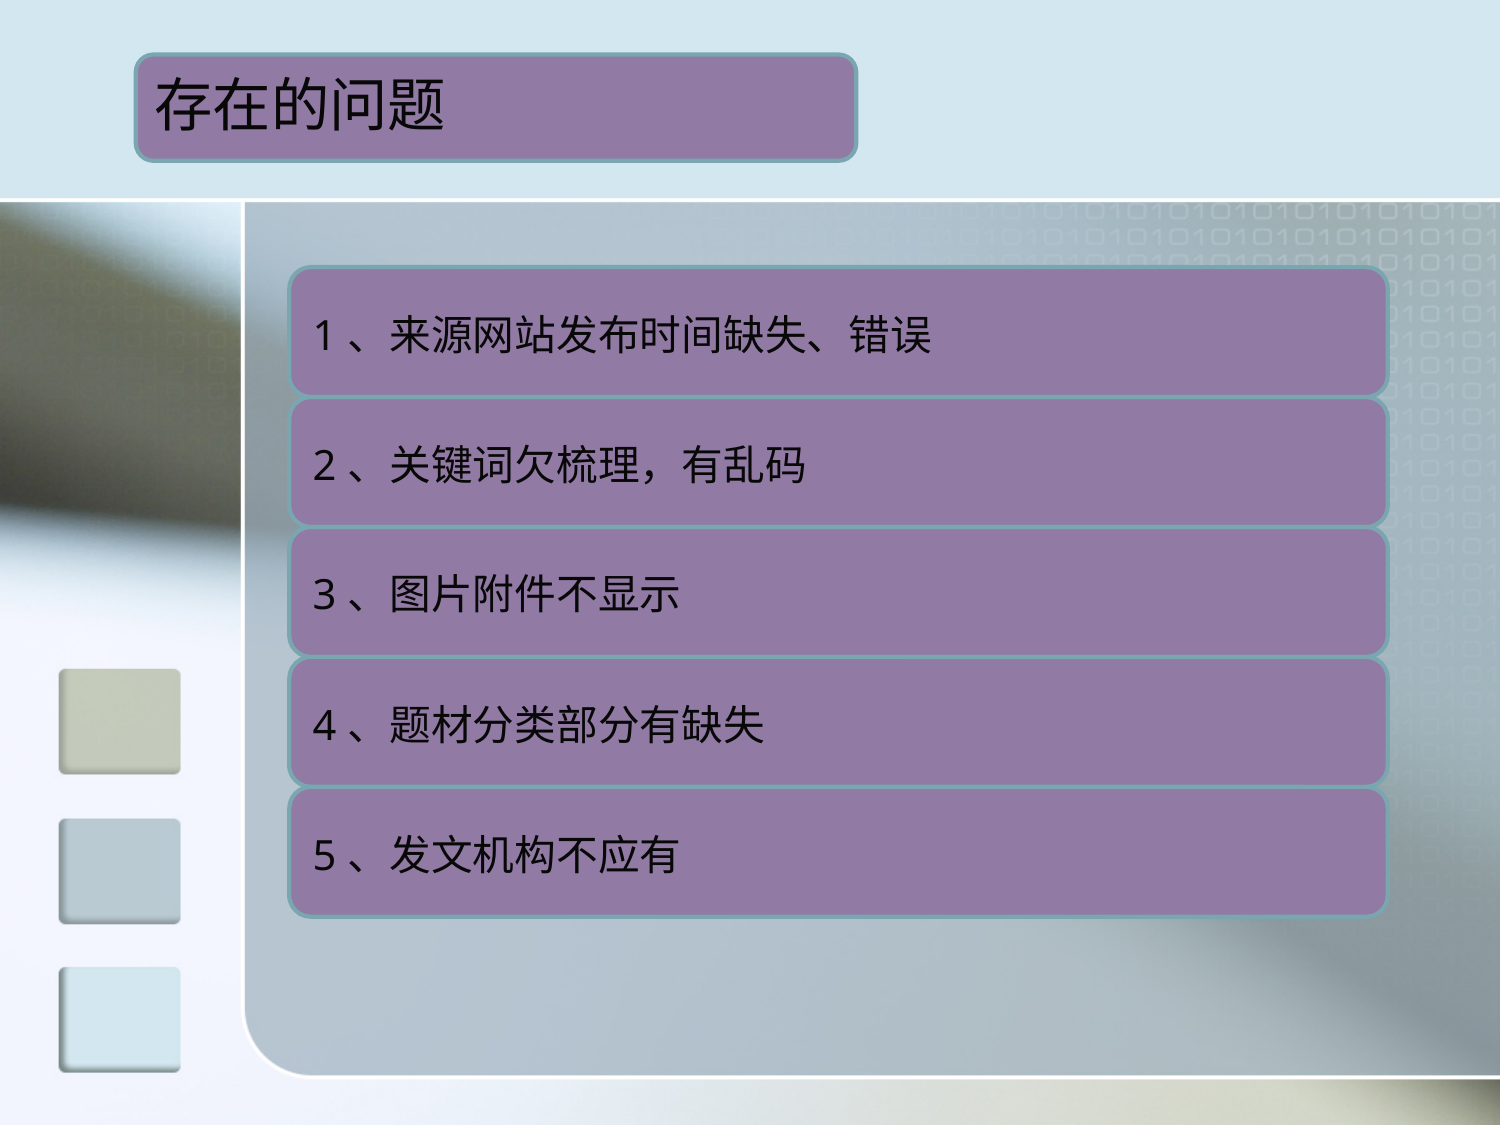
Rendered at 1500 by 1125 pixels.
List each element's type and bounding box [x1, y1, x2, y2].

picture [0, 0, 1500, 1125]
list [288, 266, 1389, 918]
text_box [135, 54, 857, 162]
